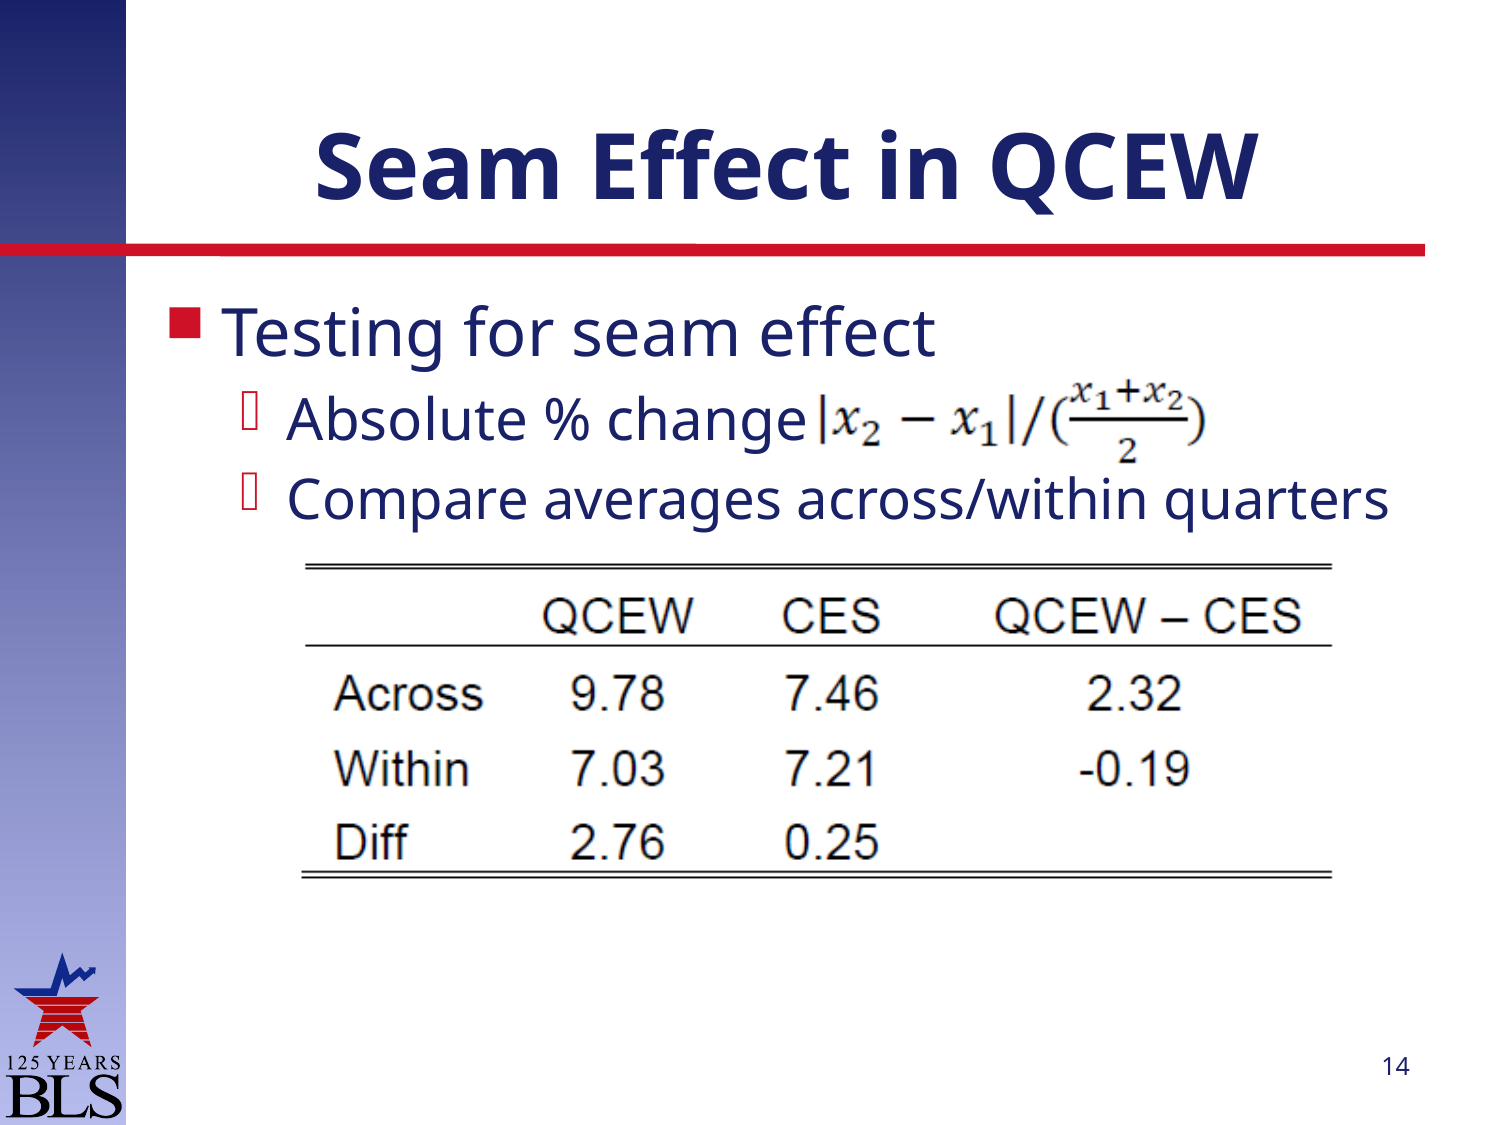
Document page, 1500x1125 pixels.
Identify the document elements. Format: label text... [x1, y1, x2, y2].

slide_number 14 [1312, 1037, 1425, 1098]
picture [287, 549, 1338, 892]
picture [812, 374, 1209, 471]
title Seam Effect in QCEW [149, 44, 1426, 226]
list Testing for seam effect Absolute % change: Compare averages across/within quarters [149, 282, 1426, 1026]
